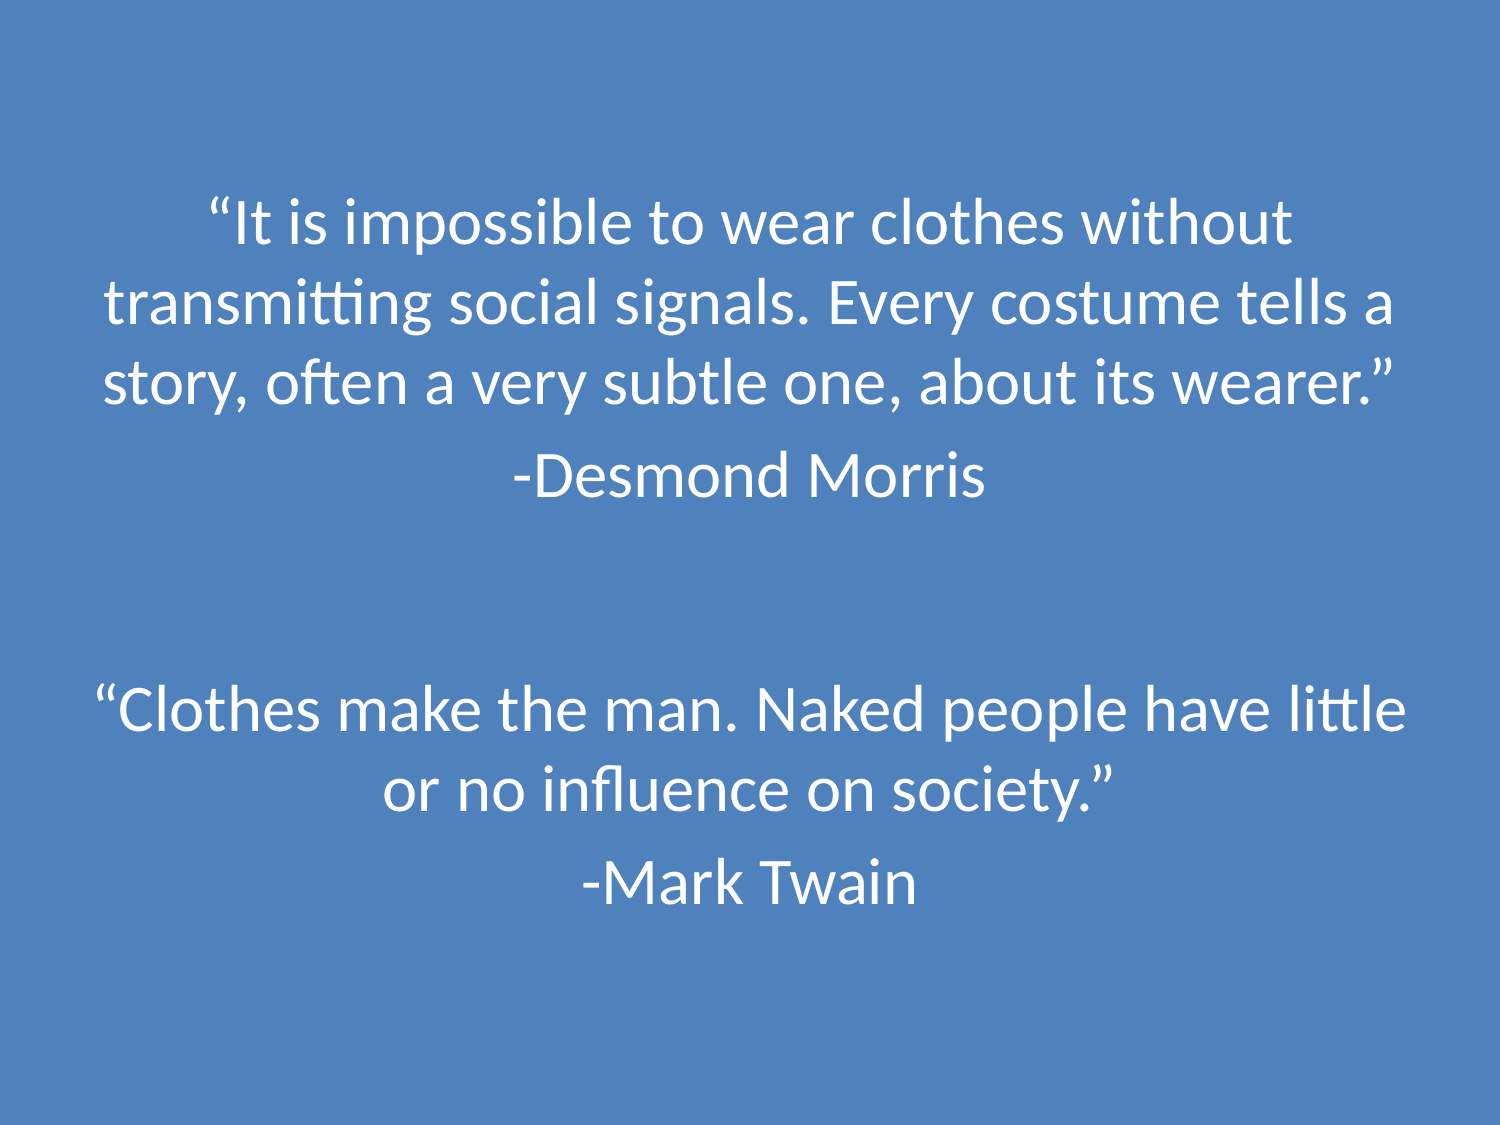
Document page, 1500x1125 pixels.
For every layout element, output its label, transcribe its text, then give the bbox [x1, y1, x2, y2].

list “It is impossible to wear clothes without transmitting social signals. Every costume tells a story, often a very subtle one, about its wearer.” -Desmond Morris “Clothes make the man. Naked people have little or no influence on society.” -Mark Twain [75, 170, 1425, 955]
